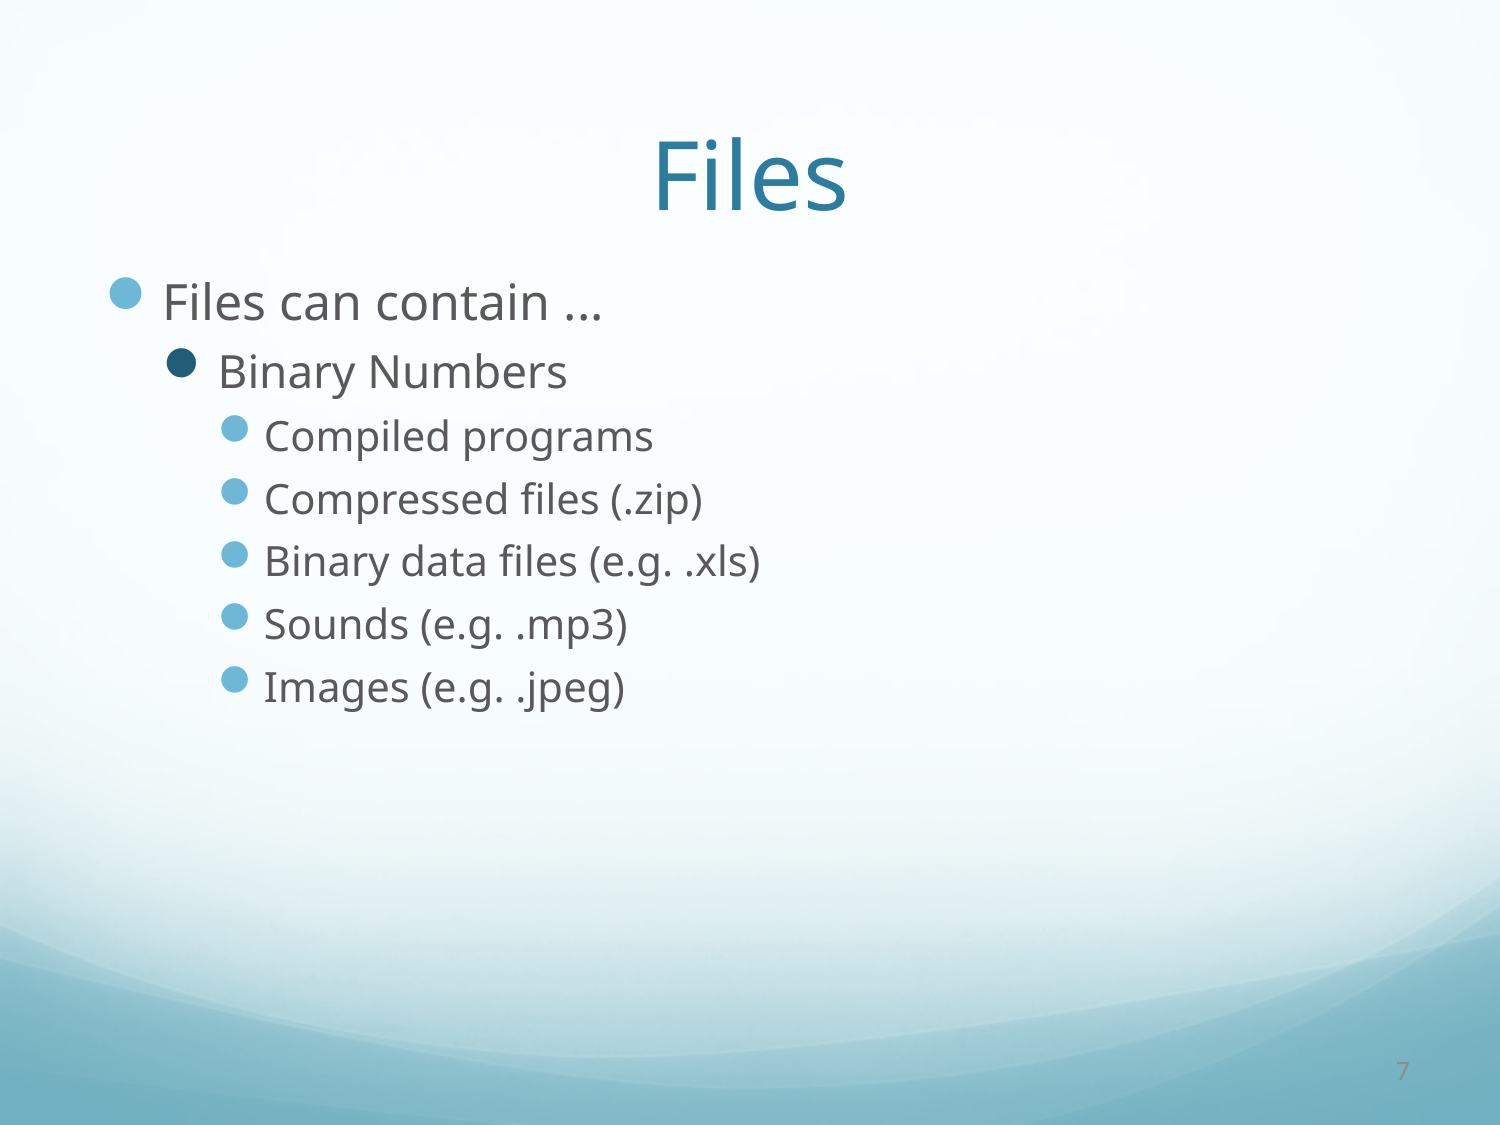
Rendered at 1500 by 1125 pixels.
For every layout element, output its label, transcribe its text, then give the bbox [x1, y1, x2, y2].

slide_number 7 [1074, 1042, 1425, 1103]
list Files can contain ... Binary Numbers Compiled programs Compressed files (.zip) Binary data files (e.g. .xls) Sounds (e.g. .mp3) Images (e.g. .jpeg) [90, 262, 1410, 975]
title Files [90, 17, 1410, 237]
